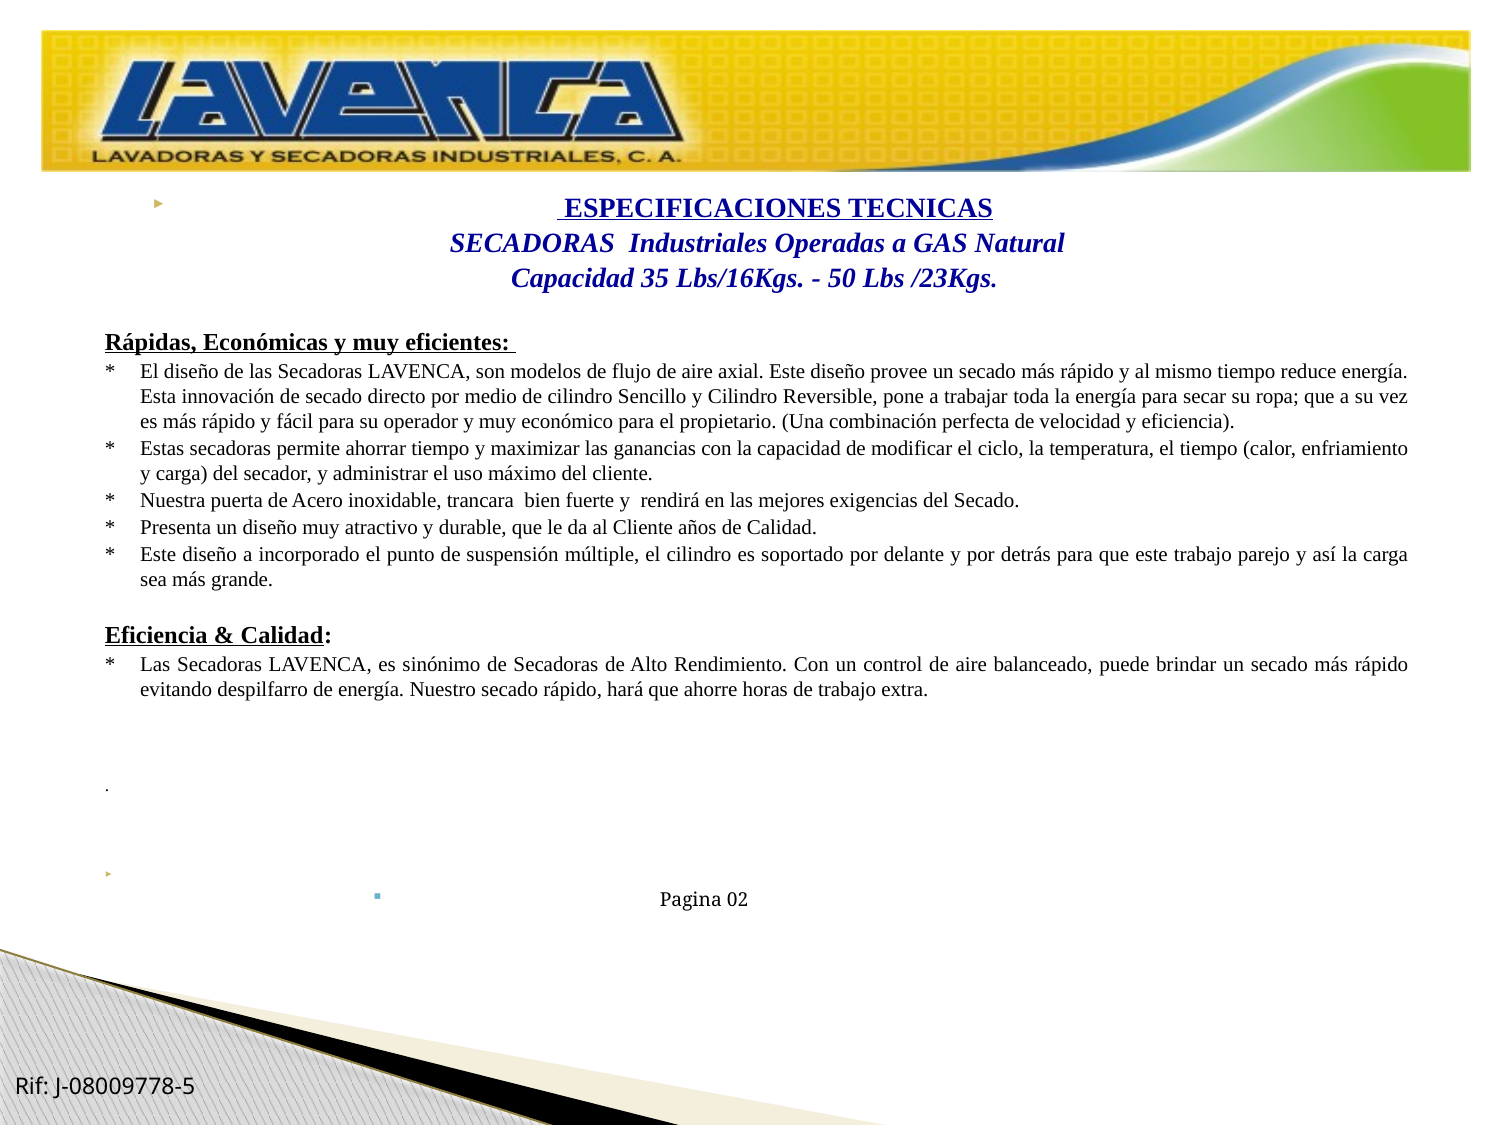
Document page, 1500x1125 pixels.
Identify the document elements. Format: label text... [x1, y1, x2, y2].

picture [40, 30, 1472, 172]
text_box Rif: J-08009778-5 [0, 1064, 305, 1107]
list ESPECIFICACIONES TECNICAS SECADORAS Industriales Operadas a GAS Natural Capacidad 35 Lbs/16Kgs. - 50 Lbs /23Kgs. Rápidas, Económicas y muy eficientes: * El diseño de las Secadoras LAVENCA, son modelos de flujo de aire axial. Este diseño provee un secado más rápido y al mismo tiempo reduce energía. Esta innovación de secado directo por medio de cilindro Sencillo y Cilindro Reversible, pone a trabajar toda la energía para secar su ropa; que a su vez es más rápido y fácil para su operador y muy económico para el propietario. (Una combinación perfecta de velocidad y eficiencia). * Estas secadoras permite ahorrar tiempo y maximizar las ganancias con la capacidad de modificar el ciclo, la temperatura, el tiempo (calor, enfriamiento y carga) del secador, y administrar el uso máximo del cliente. * Nuestra puerta de Acero inoxidable, trancara bien fuerte y rendirá en las mejores exigencias del Secado. * Presenta un diseño muy atractivo y durable, que le da al Cliente años de Calidad. * Este diseño a incorporado el punto de suspensión múltiple, el cilindro es soportado por delante y por detrás para que este trabajo parejo y así la carga sea más grande. Eficiencia & Calidad: * Las Secadoras LAVENCA, es sinónimo de Secadoras de Alto Rendimiento. Con un control de aire balanceado, puede brindar un secado más rápido evitando despilfarro de energía. Nuestro secado rápido, hará que ahorre horas de trabajo extra. . Pagina 02 [75, 183, 1425, 986]
